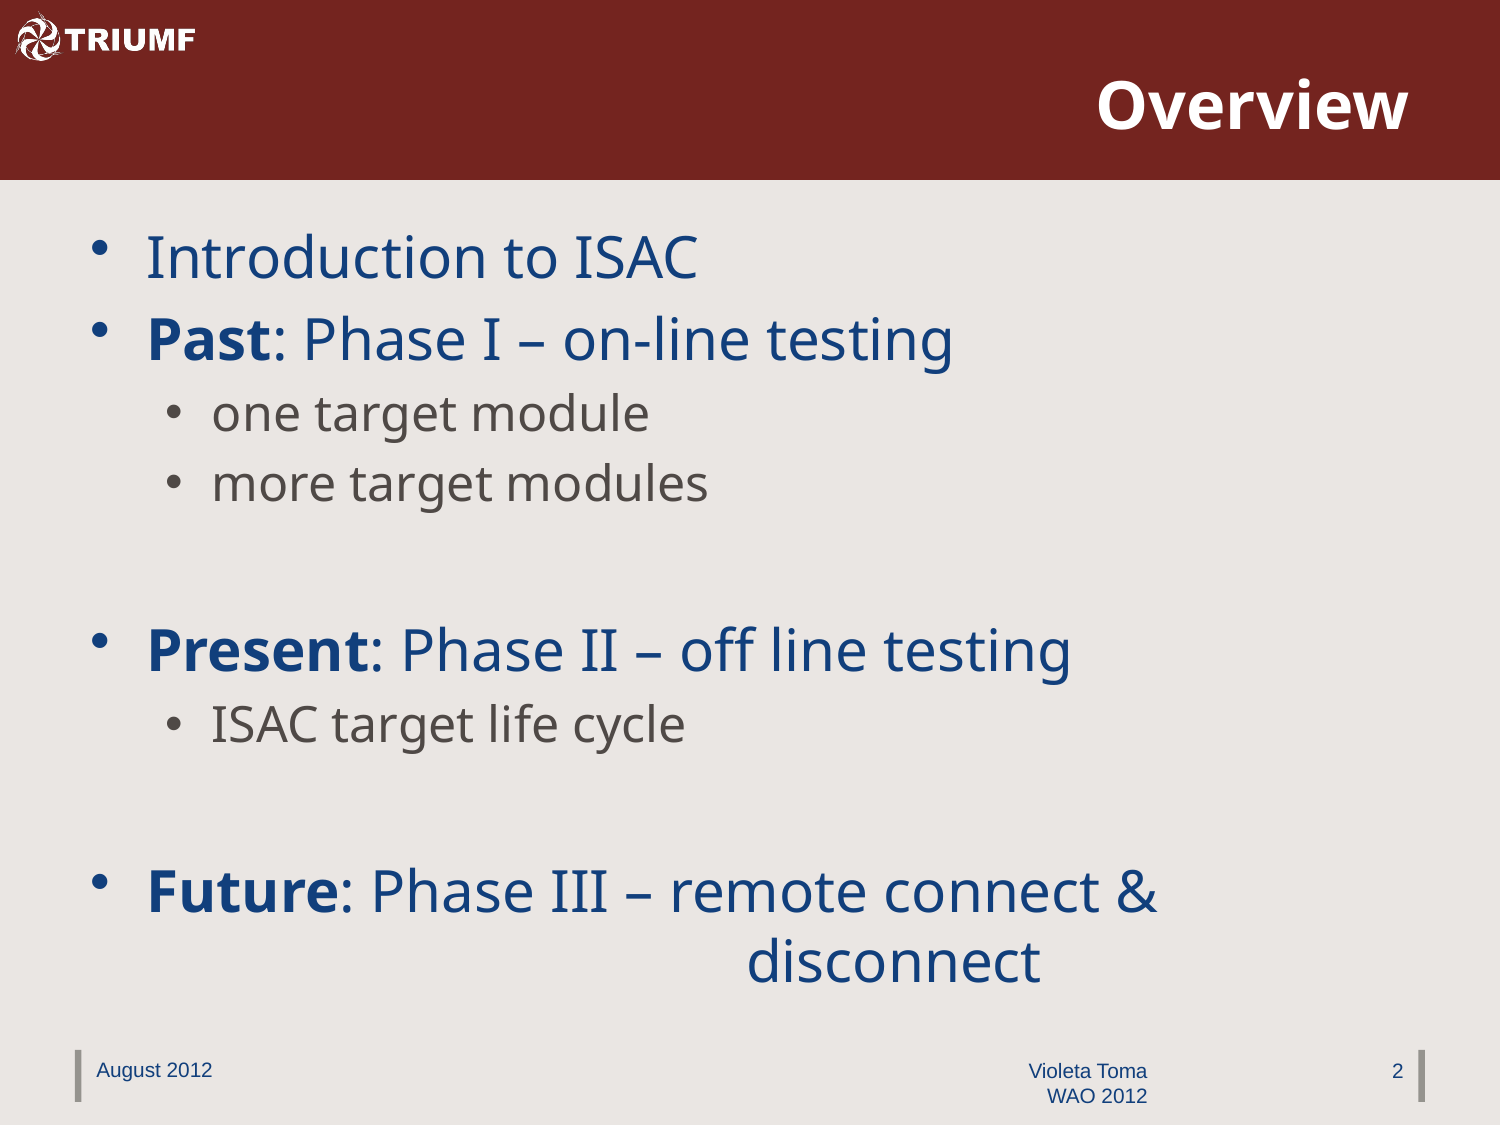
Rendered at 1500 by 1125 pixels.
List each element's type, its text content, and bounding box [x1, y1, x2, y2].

footer Violeta Toma WAO 2012 [337, 1049, 1163, 1125]
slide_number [81, 1048, 314, 1125]
list Introduction to ISAC Past: Phase I – on-line testing one target module more target modules Present: Phase II – off line testing ISAC target life cycle Future: Phase III – remote connect & disconnect [74, 212, 1426, 1001]
title Overview [74, 61, 1426, 162]
picture [15, 11, 195, 61]
slide_number 2 [1182, 1049, 1419, 1125]
